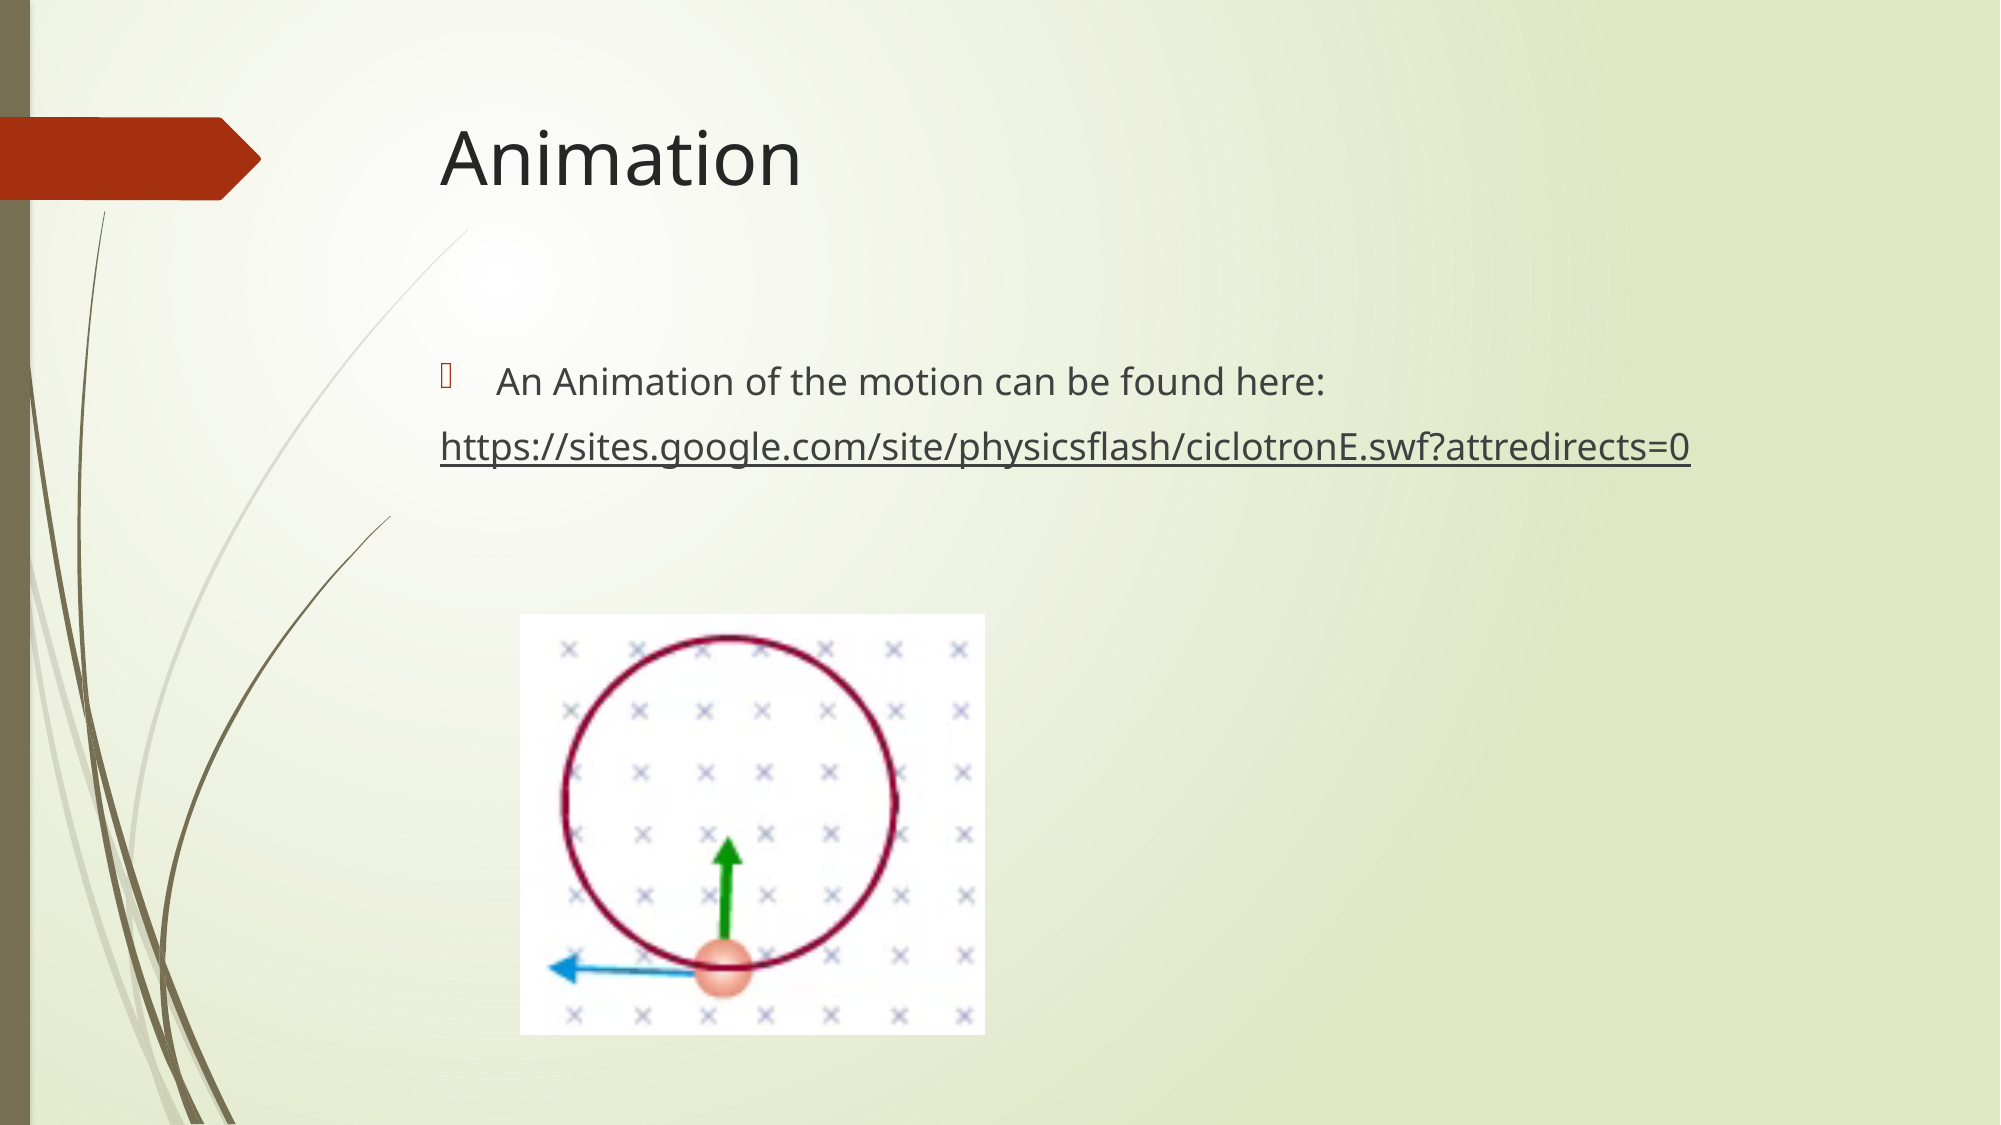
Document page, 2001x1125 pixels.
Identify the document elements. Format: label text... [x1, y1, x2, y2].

list An Animation of the motion can be found here: https://sites.google.com/site/physicsflash/ciclotronE.swf?attredirects=0 [424, 350, 1888, 970]
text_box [519, 613, 986, 1036]
title Animation [425, 102, 1888, 313]
